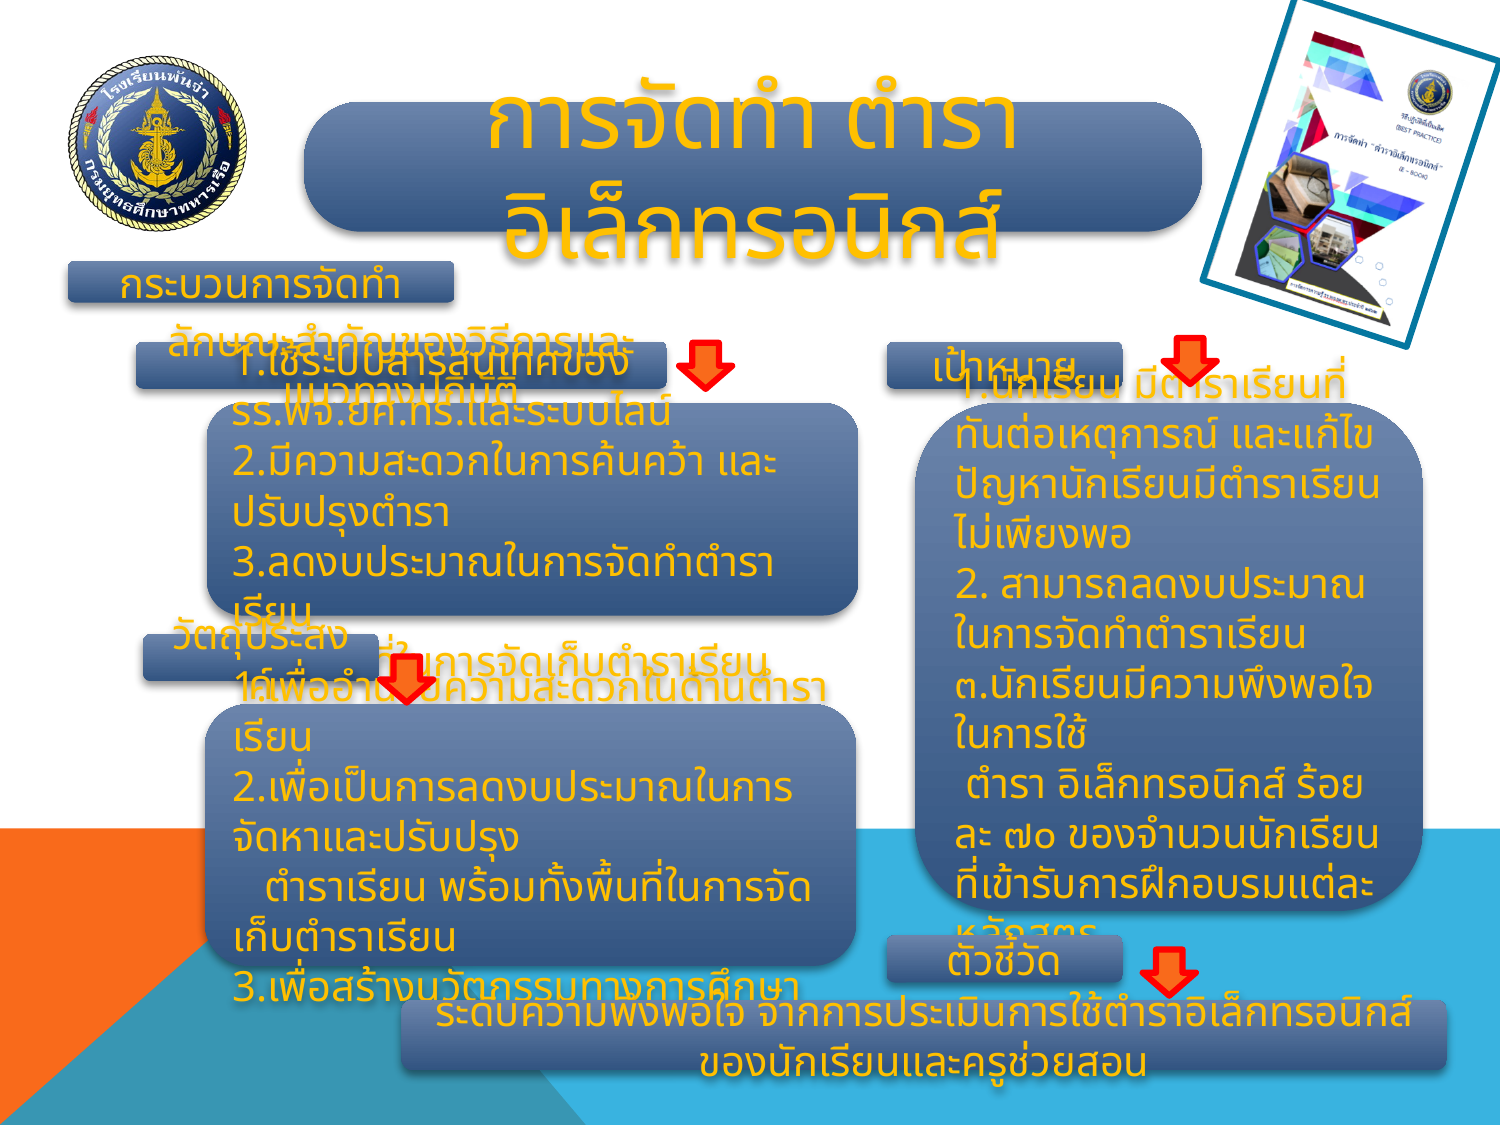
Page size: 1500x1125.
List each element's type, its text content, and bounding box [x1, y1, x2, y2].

text_box เป้าหมาย [886, 341, 1123, 389]
picture [1291, 0, 1368, 23]
text_box กระบวนการจัดทำ [67, 261, 297, 303]
text_box [1139, 946, 1199, 999]
text_box [1160, 334, 1220, 388]
text_box ระดับความพึงพอใจ จากการประเมินการใช้ตำราอิเล็กทรอนิกส์ของนักเรียนและครูช่วยสอน [401, 999, 1447, 1071]
text_box 1.เพื่ออำนวยความสะดวกในด้านตำราเรียน 2.เพื่อเป็นการลดงบประมาณในการจัดหาและปรับปรุง ตำราเรียน พร้อมทั้งพื้นที่ในการจัดเก็บตำราเรียน 3.เพื่อสร้างนวัตกรรมทางการศึกษา [204, 704, 857, 967]
picture [67, 55, 248, 232]
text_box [303, 23, 1456, 319]
text_box วัตถุประสงค์ [143, 634, 380, 682]
text_box 1.นักเรียน มีตำราเรียนที่ทันต่อเหตุการณ์ และแก้ไข ปัญหานักเรียนมีตำราเรียนไม่เพียงพอ 2. สามารถลดงบประมาณในการจัดทำตำราเรียน ๓.นักเรียนมีความพึงพอใจในการใช้ ตำรา อิเล็กทรอนิกส์ ร้อยละ ๗๐ ของจำนวนนักเรียนที่เข้ารับการฝึกอบรมแต่ละหลักสูตร [915, 402, 1424, 911]
text_box 1.ใช้ระบบสารสนเทศของ รร.พจ.ยศ.ทร.และระบบไลน์ 2.มีความสะดวกในการค้นคว้า และปรับปรุงตำรา 3.ลดงบประมาณในการจัดทำตำราเรียน 4.ลดพื้นที่ในการจัดเก็บตำราเรียน [206, 402, 859, 616]
text_box ตัวชี้วัด [886, 935, 1123, 983]
text_box ลักษณะสำคัญของวิธีการและแนวทางปฏิบัติ [135, 341, 668, 389]
text_box [676, 339, 736, 393]
text_box [377, 653, 437, 706]
picture [1456, 51, 1494, 181]
picture [1336, 319, 1411, 342]
